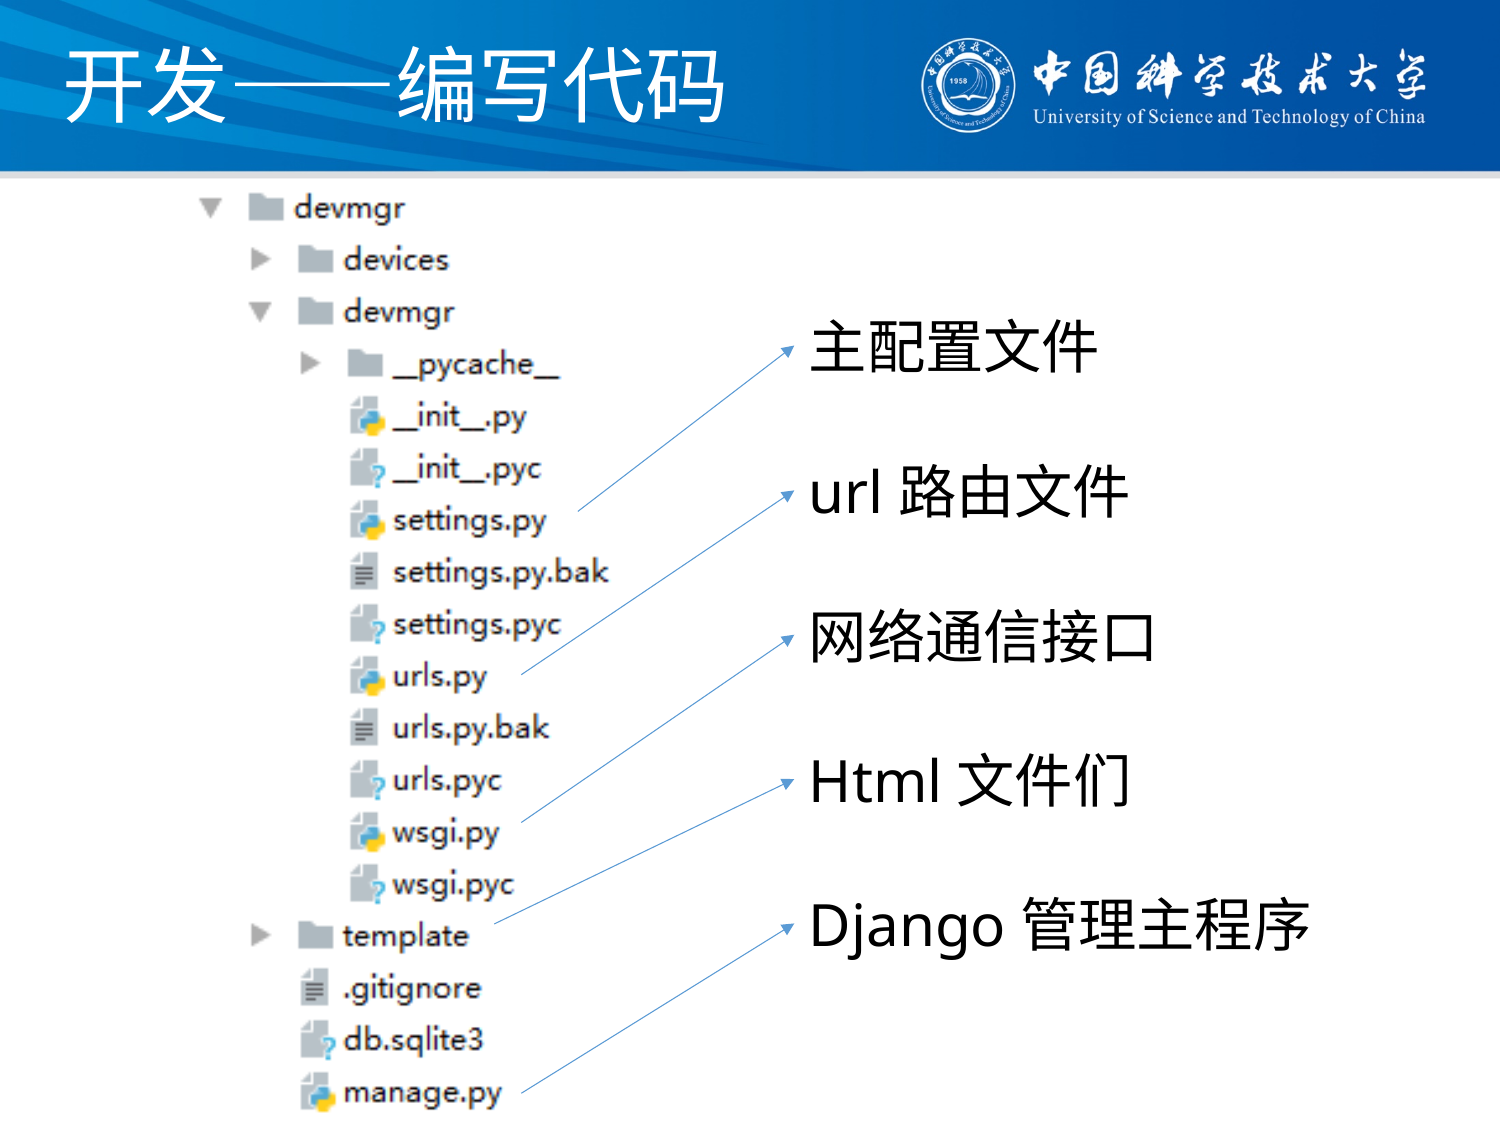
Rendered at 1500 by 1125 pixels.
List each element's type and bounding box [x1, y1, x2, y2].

text_box [577, 346, 795, 490]
text_box [521, 490, 795, 635]
picture [0, 0, 1500, 1125]
text_box [521, 635, 795, 779]
text_box [521, 923, 795, 1094]
text_box [494, 779, 795, 924]
